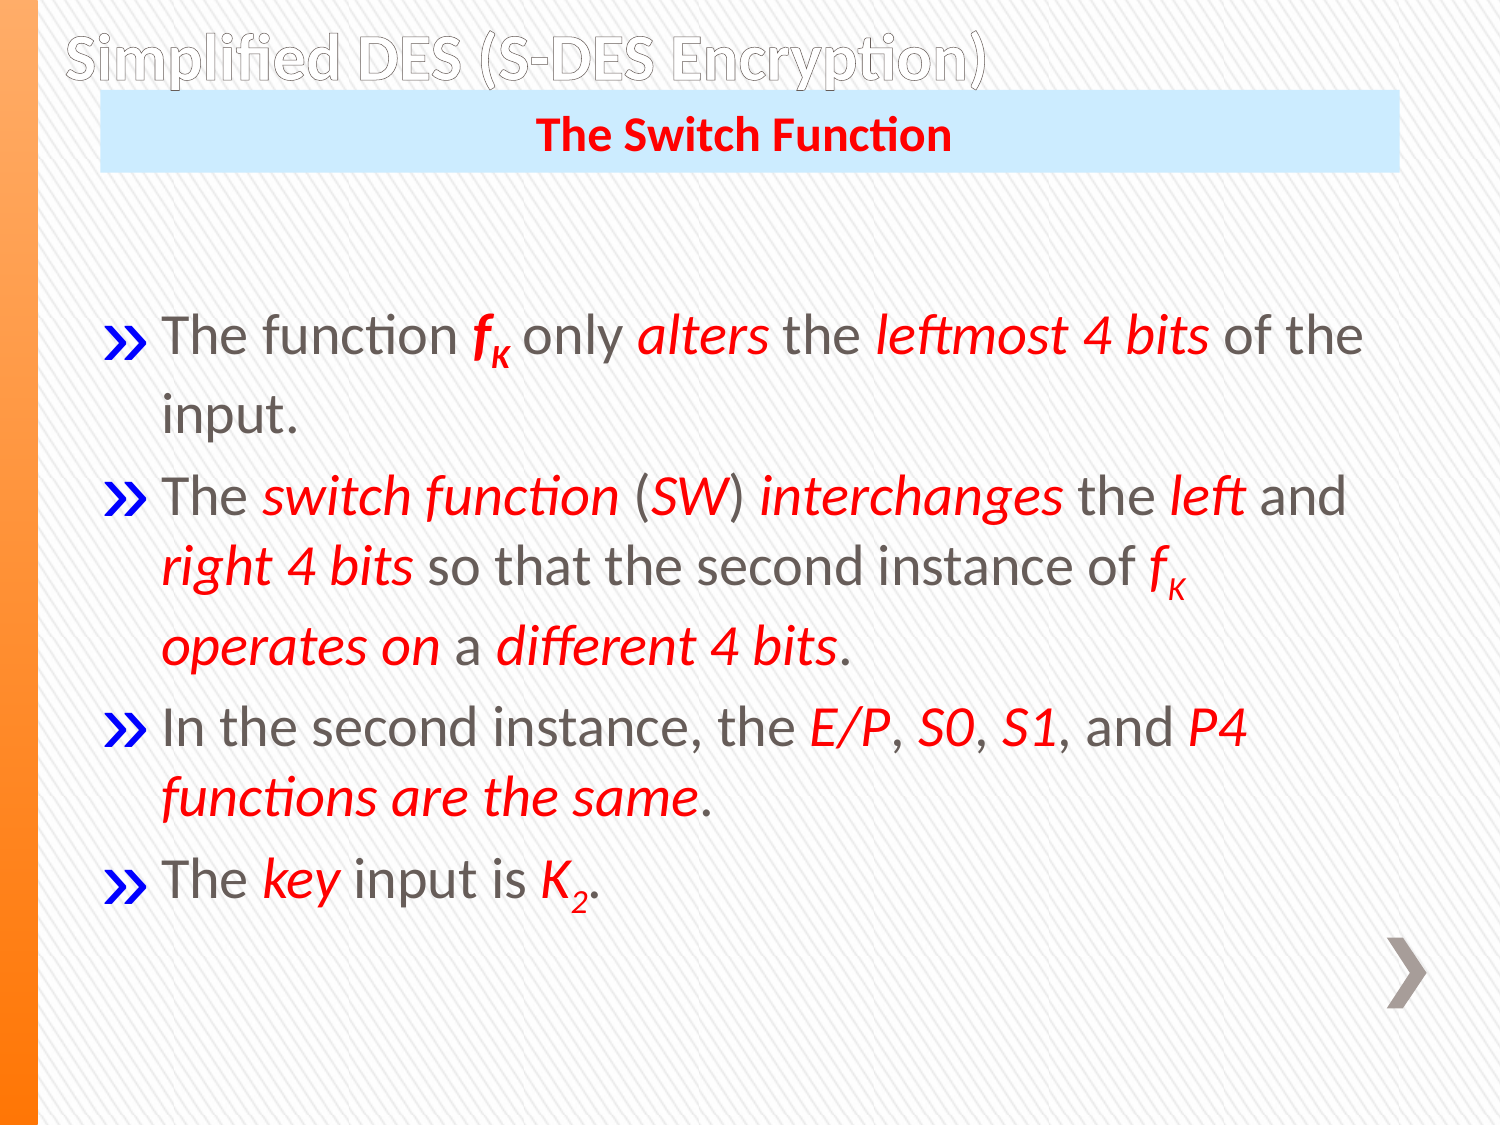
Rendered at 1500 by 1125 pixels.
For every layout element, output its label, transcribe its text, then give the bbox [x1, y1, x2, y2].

text_box The Switch Function [100, 89, 1400, 173]
text_box Simplified DES (S-DES Encryption) [49, 5, 1500, 75]
text_box The function fK only alters the leftmost 4 bits of the input. The switch function (SW) interchanges the left and right 4 bits so that the second instance of fK operates on a different 4 bits. In the second instance, the E/P, S0, S1, and P4 functions are the same. The key input is K2. [86, 288, 1412, 1009]
table_header 0 [0, 281, 37, 285]
